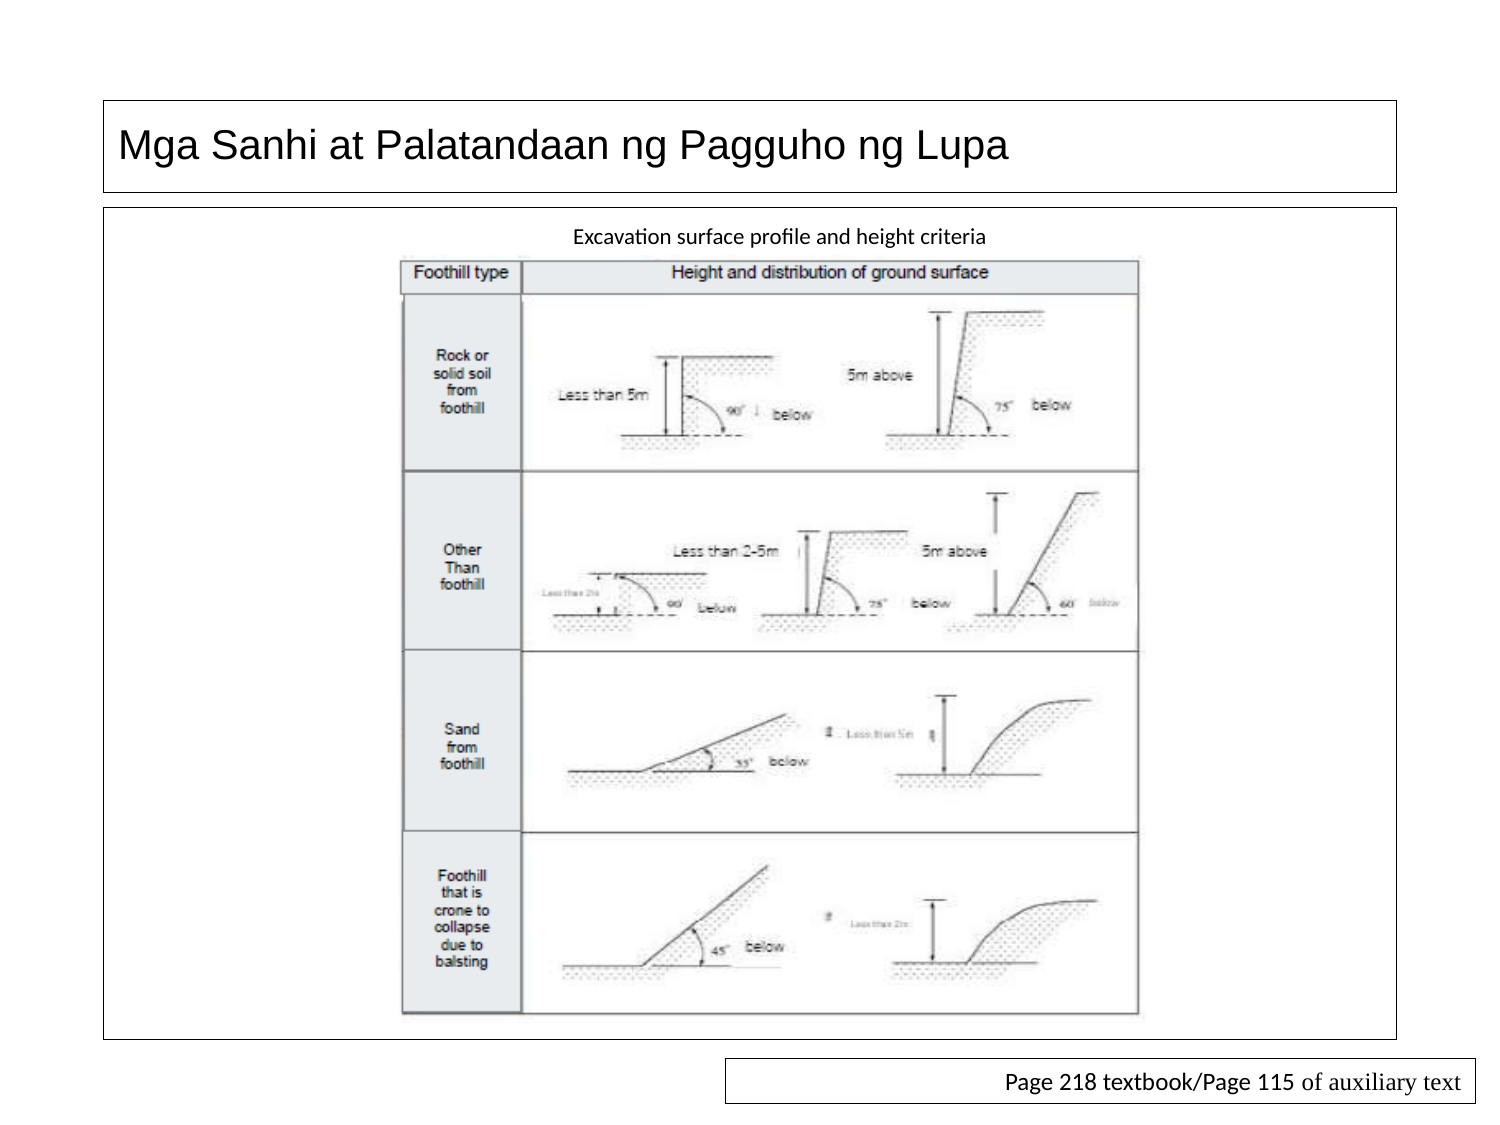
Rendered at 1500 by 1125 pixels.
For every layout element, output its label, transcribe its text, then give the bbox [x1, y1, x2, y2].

text_box [103, 207, 1397, 1040]
title Mga Sanhi at Palatandaan ng Pagguho ng Lupa [103, 100, 1397, 193]
picture [397, 254, 1146, 1023]
text_box Page 218 textbook/Page 115 of auxiliary text [725, 1058, 1476, 1104]
text_box Excavation surface profile and height criteria [556, 214, 1004, 254]
